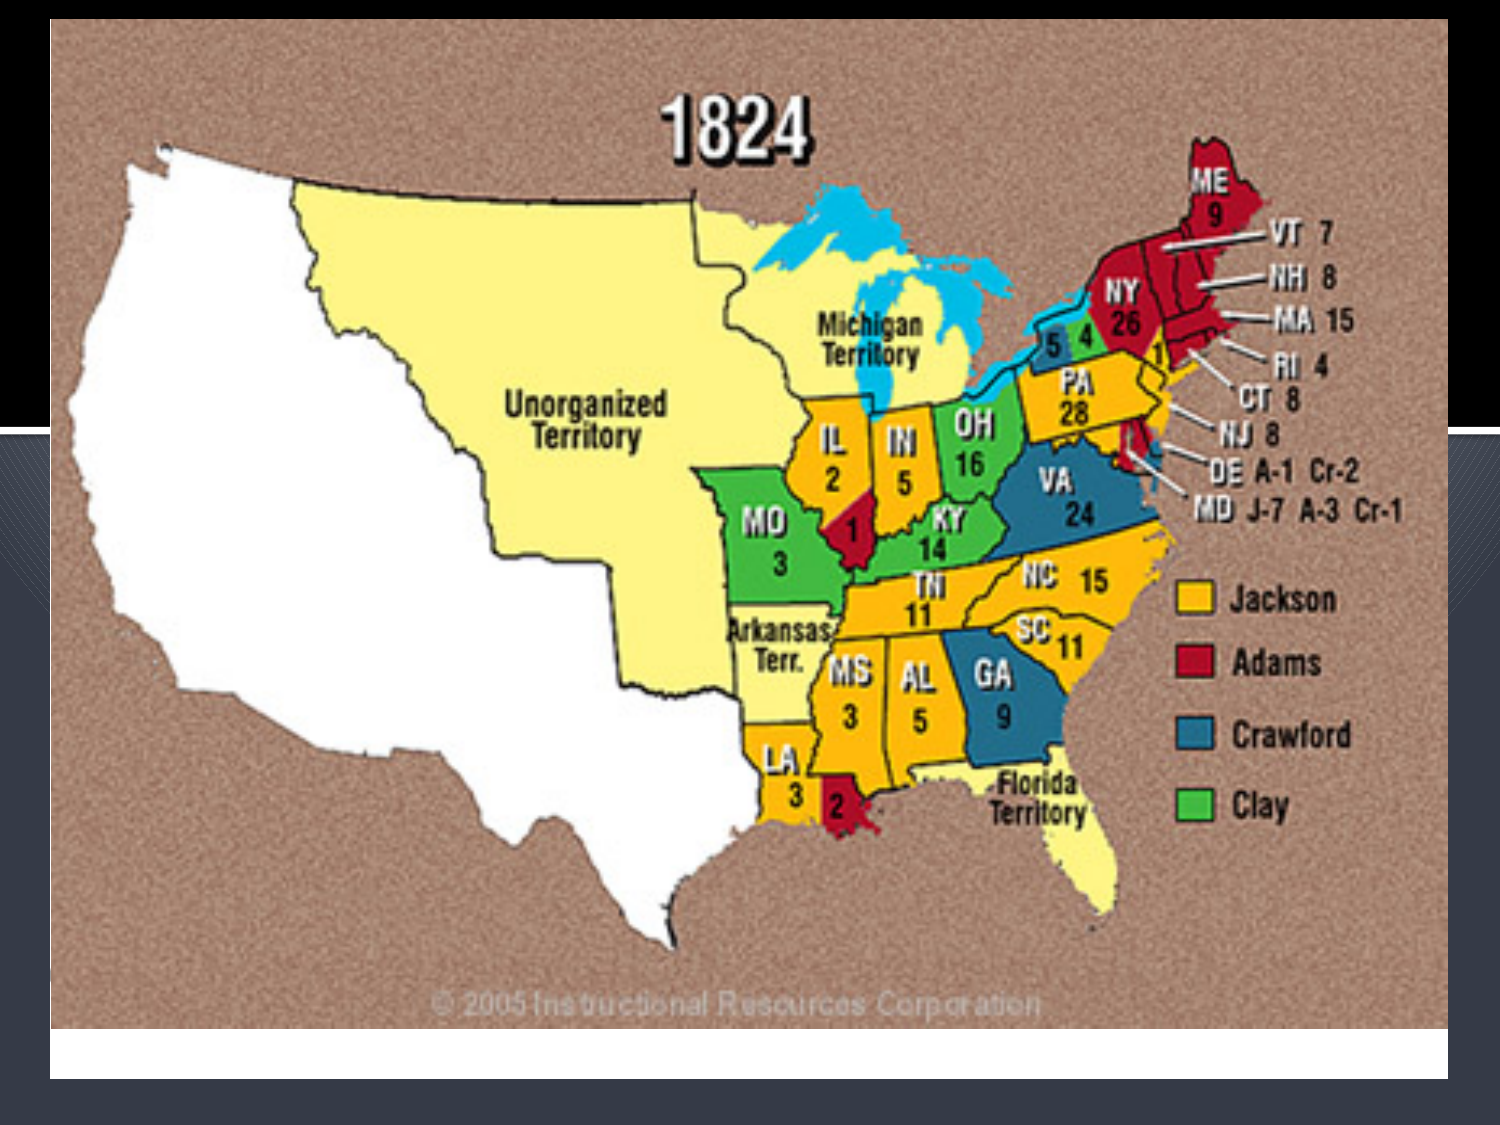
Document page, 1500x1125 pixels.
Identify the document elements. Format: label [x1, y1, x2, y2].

picture [49, 19, 1448, 1079]
